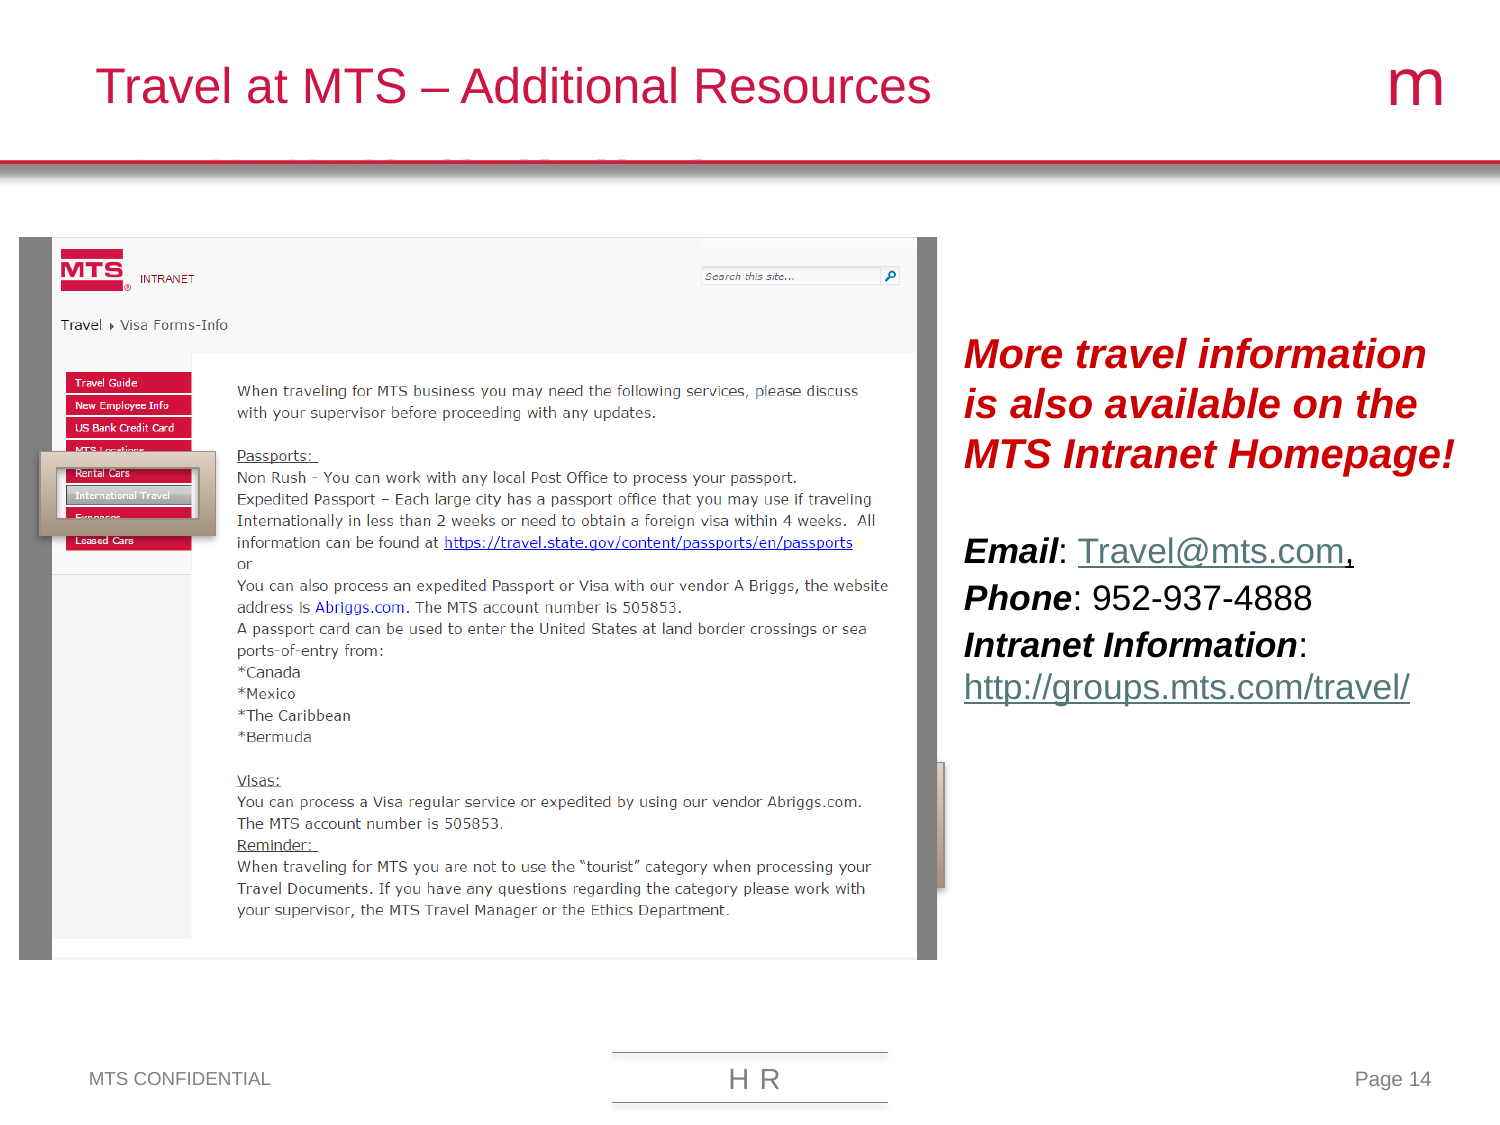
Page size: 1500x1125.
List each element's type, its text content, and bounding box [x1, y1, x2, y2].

title Travel at MTS – Additional Resources [80, 12, 1198, 155]
picture [0, 159, 1500, 188]
picture [18, 237, 938, 961]
list More travel information is also available on the MTS Intranet Homepage! Email: Travel@mts.com, Phone: 952-937-4888 Intranet Information: http://groups.mts.com/travel/ [948, 319, 1481, 856]
